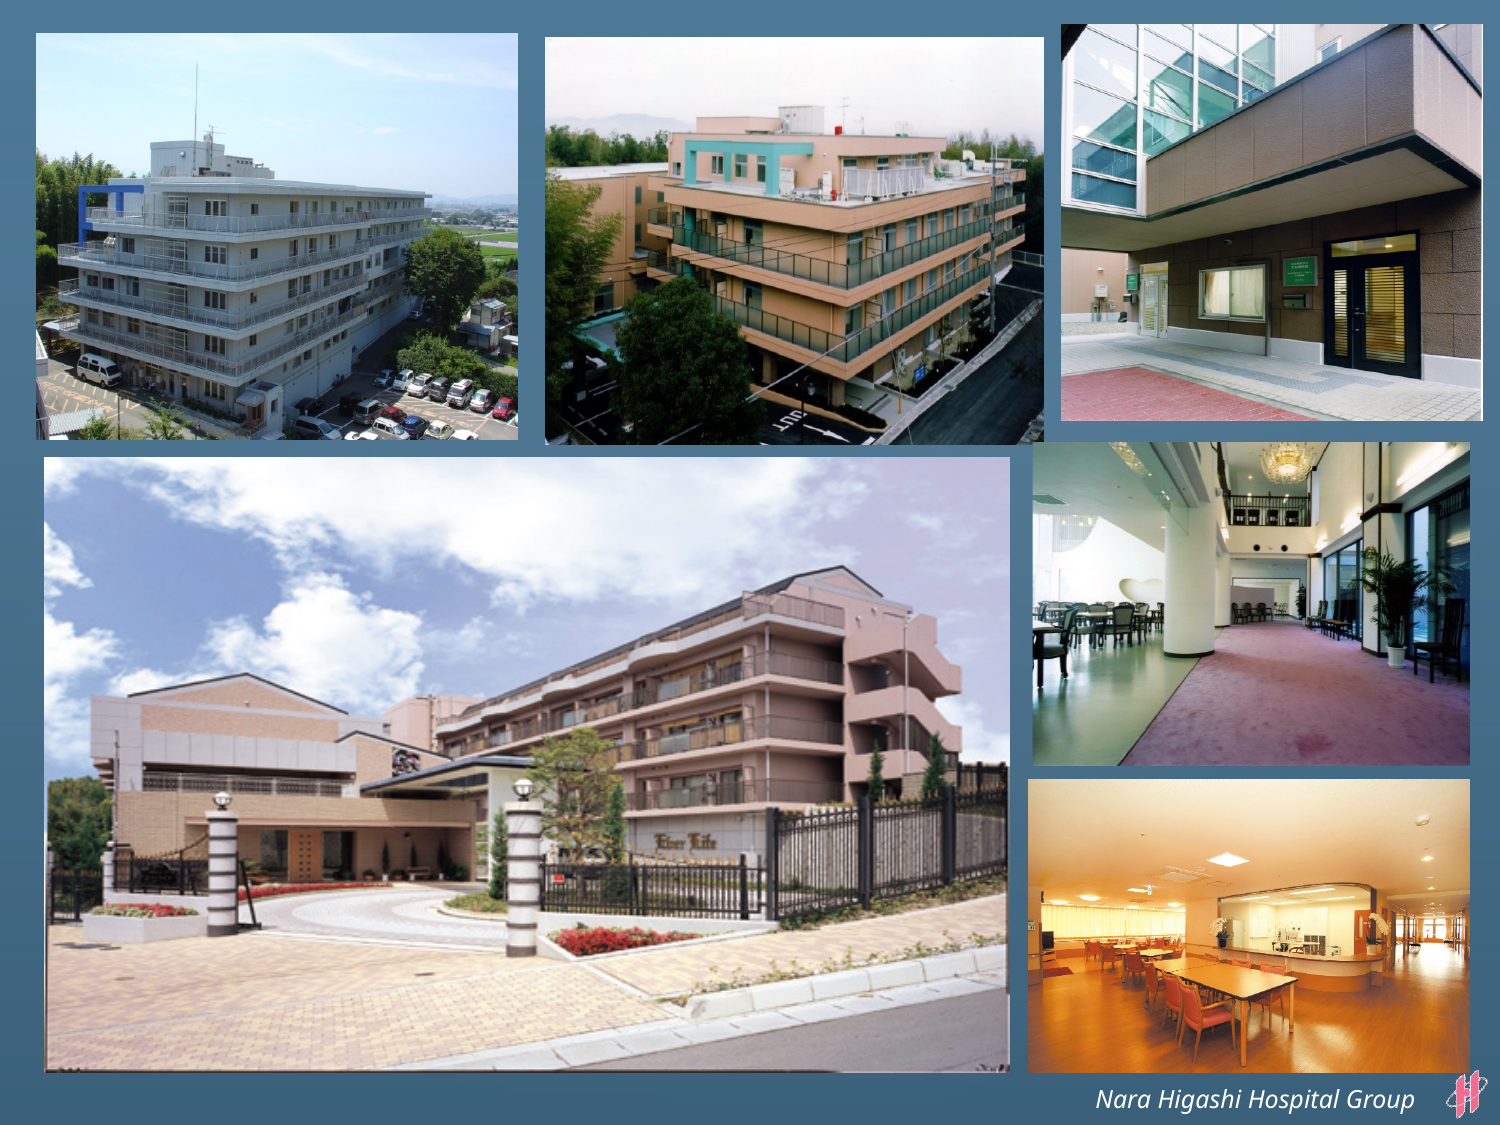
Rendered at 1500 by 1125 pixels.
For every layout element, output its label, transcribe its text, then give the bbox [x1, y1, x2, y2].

picture [43, 457, 1011, 1074]
text_box Nara Higashi Hospital Group [1080, 1090, 1424, 1121]
picture [544, 37, 1471, 766]
picture [35, 32, 518, 441]
picture [1028, 778, 1499, 1125]
picture [1061, 24, 1483, 422]
